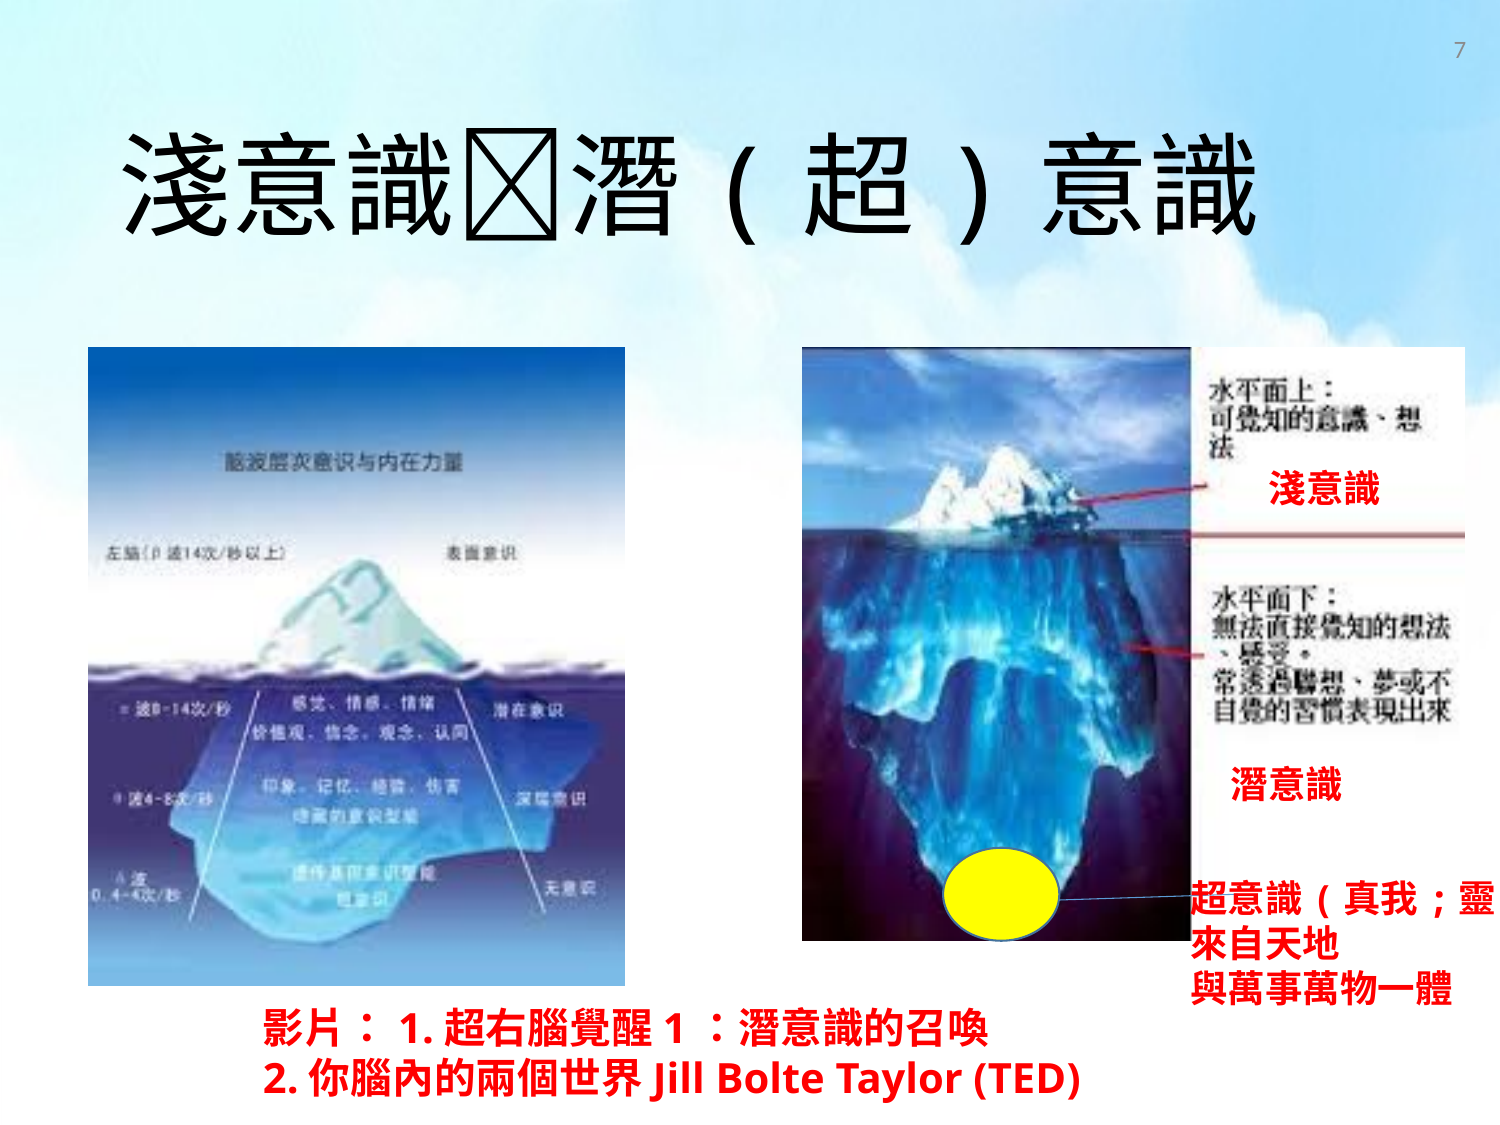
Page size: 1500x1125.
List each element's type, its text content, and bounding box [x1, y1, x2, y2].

text_box 超意識(真我;靈) 來自天地 與萬事萬物一體 [1175, 867, 1500, 1017]
title 淺意識潛(超)意識 [103, 82, 1397, 300]
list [88, 347, 625, 986]
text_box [1059, 894, 1238, 900]
picture [0, 0, 1500, 1125]
slide_number 7 [1143, 18, 1482, 79]
text_box 影片：1.超右腦覺醒1：潛意識的召喚 2.你腦內的兩個世界Jill Bolte Taylor (TED) [248, 994, 1096, 1125]
